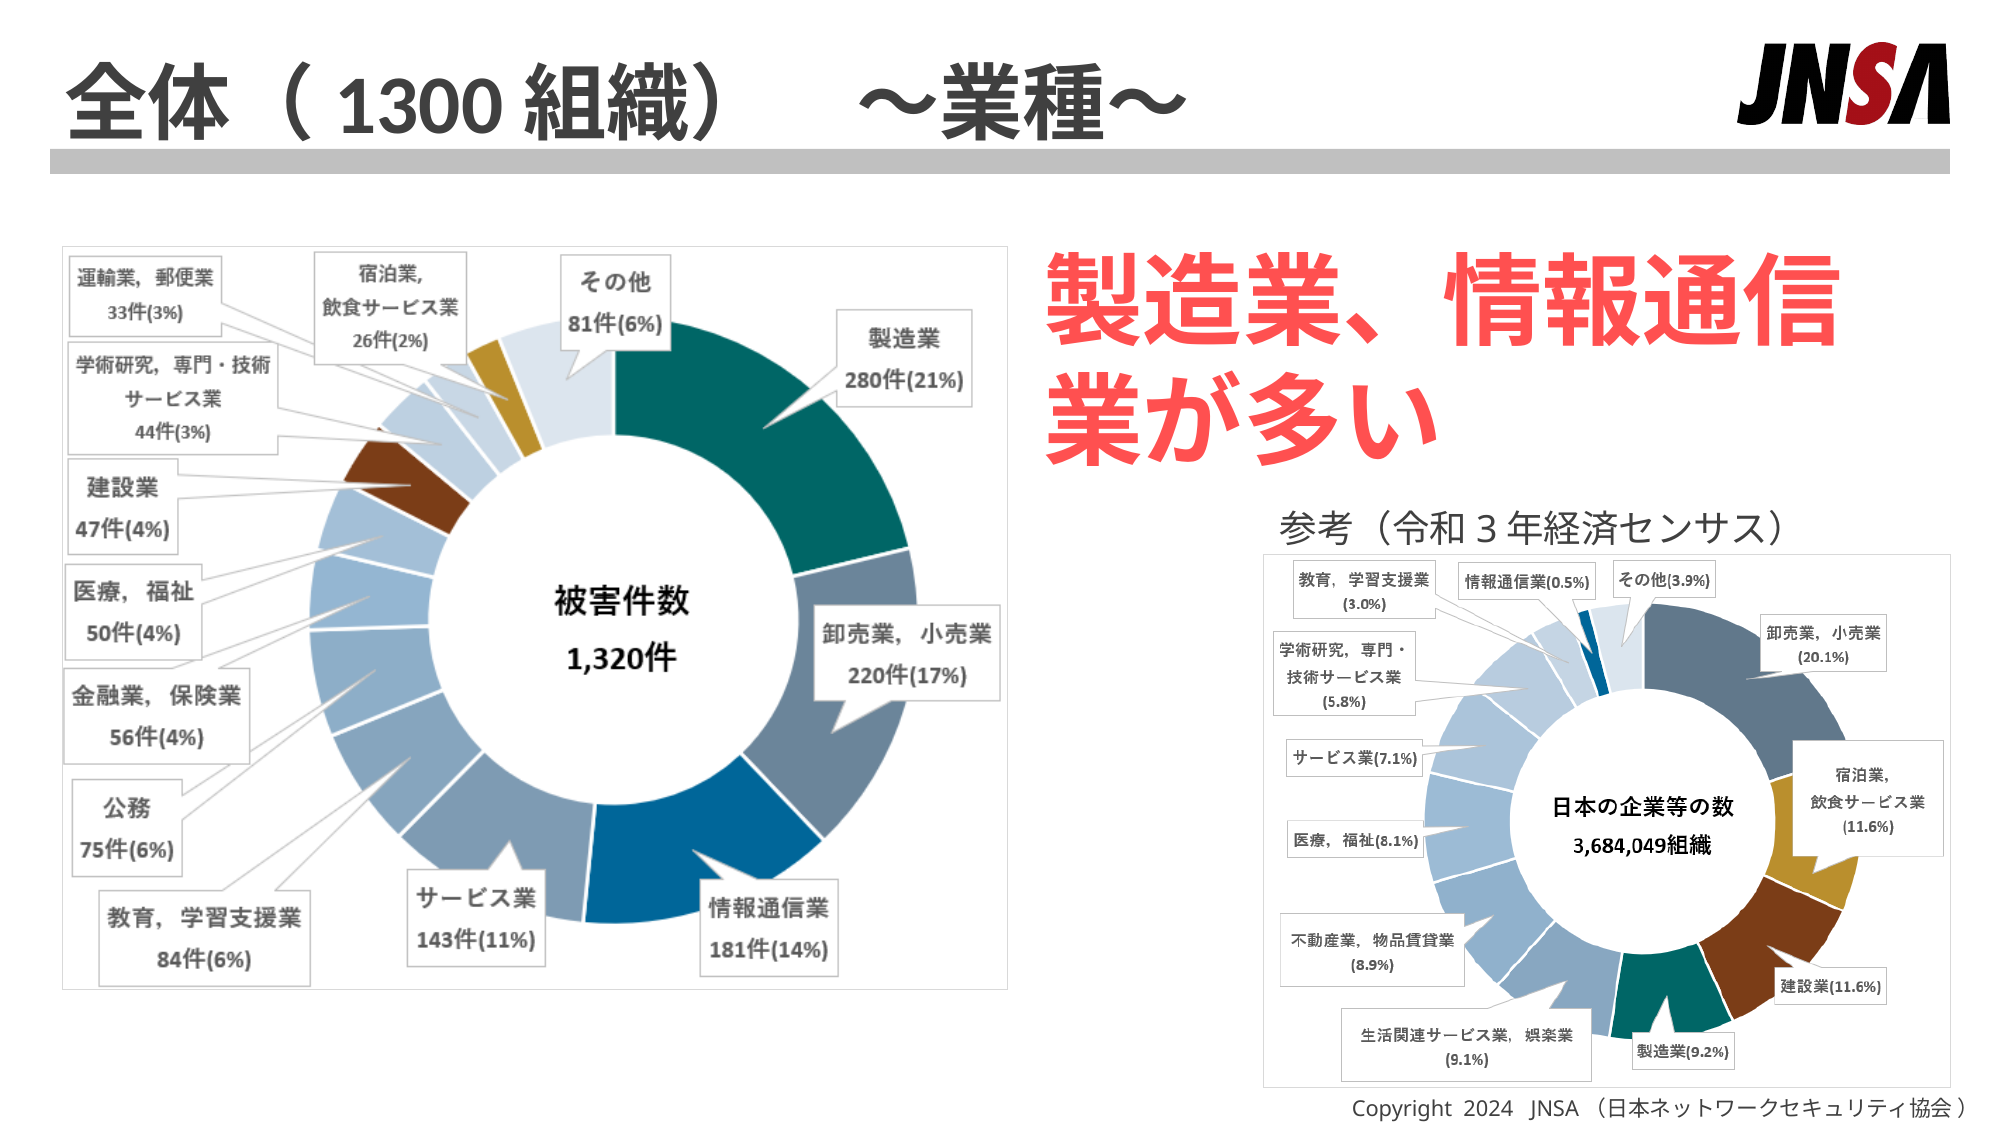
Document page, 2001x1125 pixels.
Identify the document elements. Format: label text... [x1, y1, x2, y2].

text_box 製造業、情報通信業が多い [1027, 219, 1938, 581]
picture [62, 245, 1008, 990]
title 全体（1300組織） ～業種～ [50, 42, 1669, 139]
picture [1737, 42, 1950, 125]
picture [1263, 554, 1951, 1088]
text_box 参考（令和3年経済センサス） [1264, 497, 1952, 551]
footer Copyright 2024 JNSA（日本ネットワークセキュリティ協会 ​‌）​ [1214, 1087, 2000, 1125]
